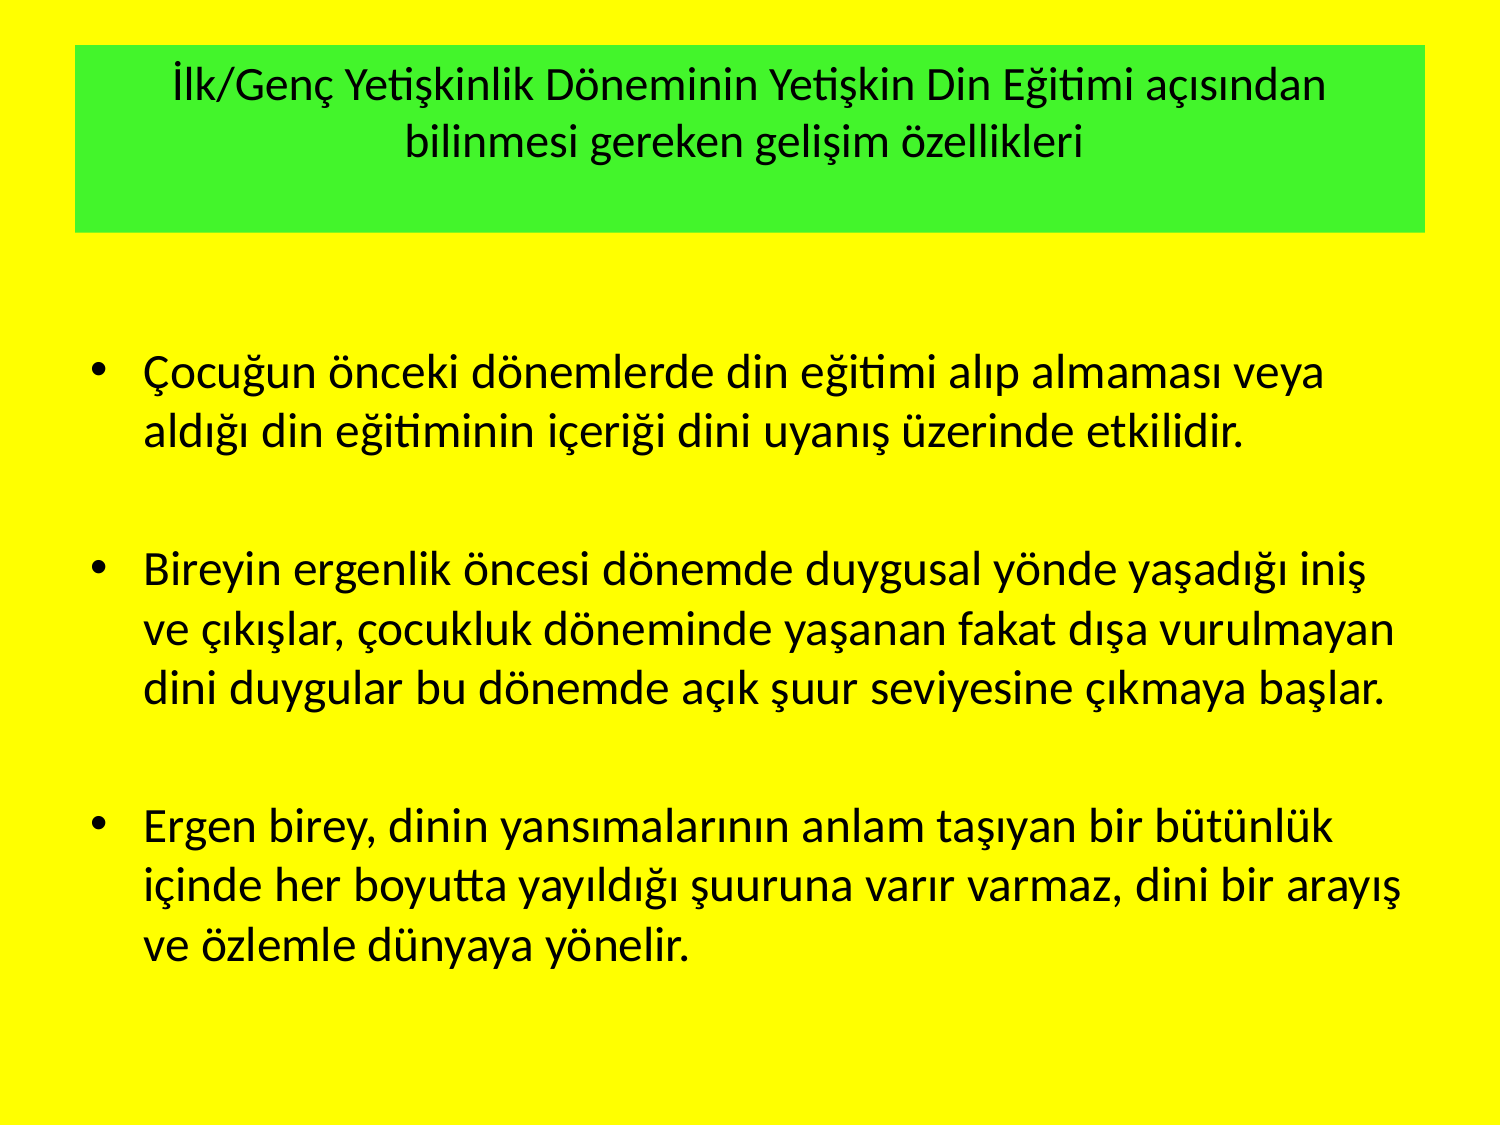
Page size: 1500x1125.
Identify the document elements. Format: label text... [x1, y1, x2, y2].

list Çocuğun önceki dönemlerde din eğitimi alıp almaması veya aldığı din eğitiminin içeriği dini uyanış üzerinde etkilidir. Bireyin ergenlik öncesi dönemde duygusal yönde yaşadığı iniş ve çıkışlar, çocukluk döneminde yaşanan fakat dışa vurulmayan dini duygular bu dönemde açık şuur seviyesine çıkmaya başlar. Ergen birey, dinin yansımalarının anlam taşıyan bir bütünlük içinde her boyutta yayıldığı şuuruna varır varmaz, dini bir arayış ve özlemle dünyaya yönelir. [75, 262, 1425, 1005]
title İlk/Genç Yetişkinlik Döneminin Yetişkin Din Eğitimi açısından bilinmesi gereken gelişim özellikleri [75, 45, 1425, 233]
